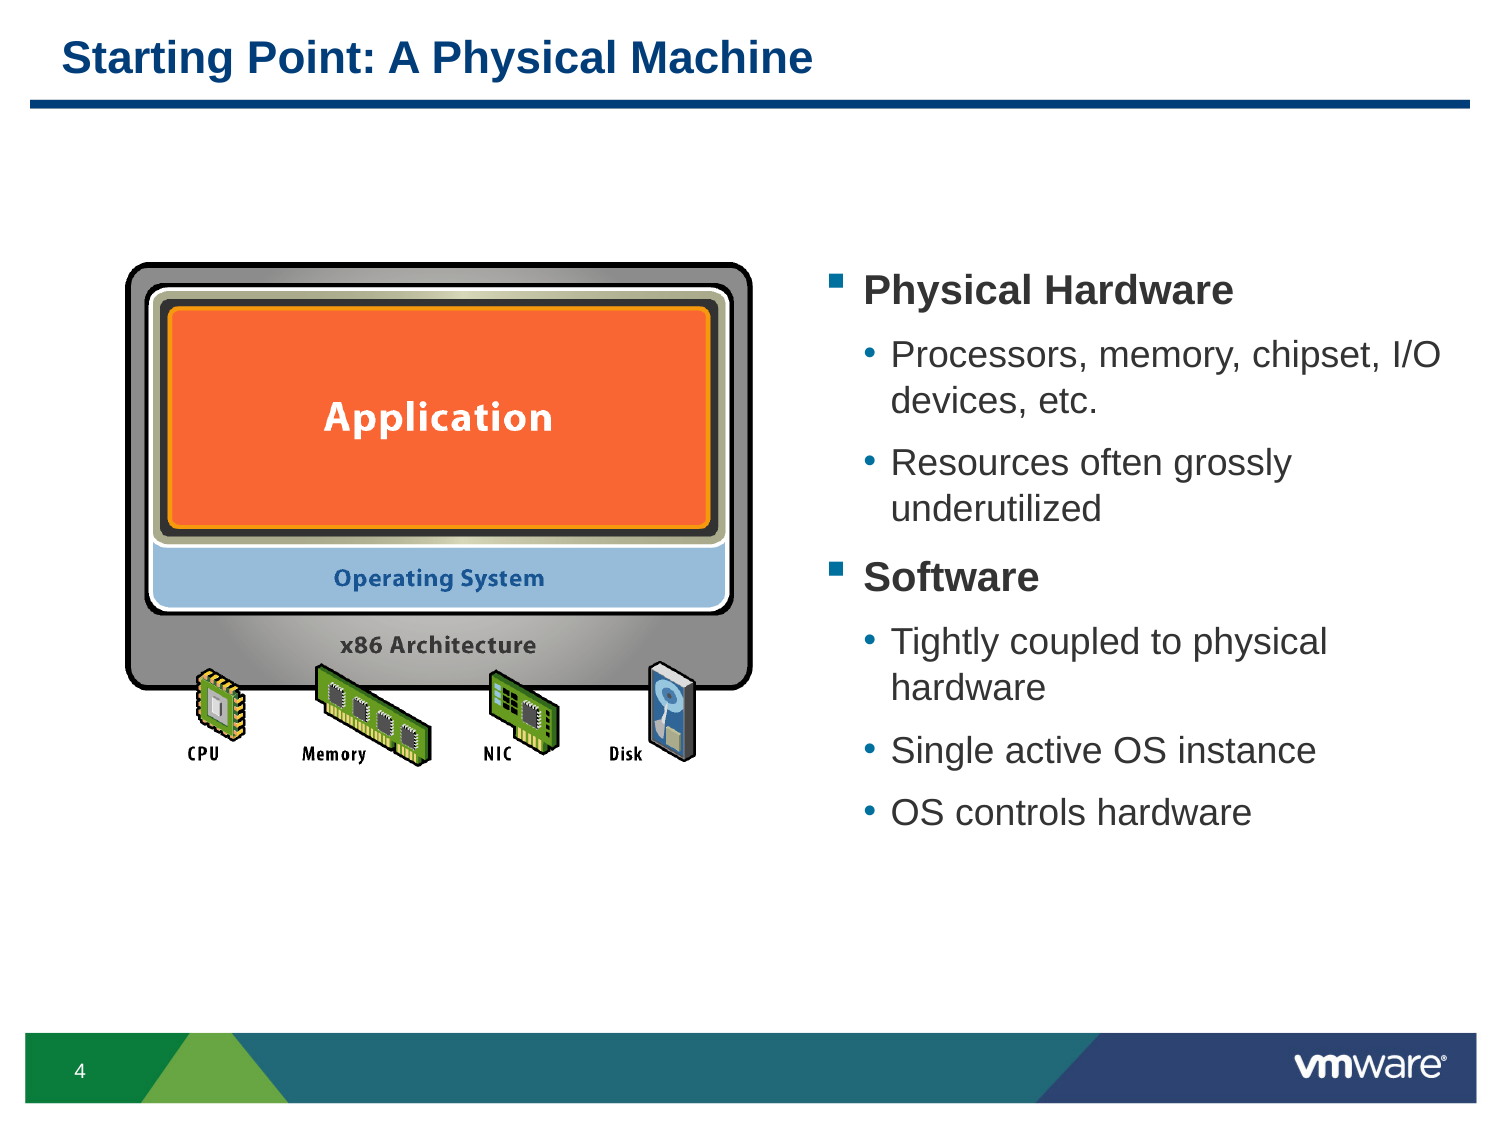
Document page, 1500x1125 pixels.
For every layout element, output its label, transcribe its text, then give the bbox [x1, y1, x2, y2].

title Starting Point: A Physical Machine [61, 27, 1452, 84]
list Physical Hardware Processors, memory, chipset, I/O devices, etc. Resources often grossly underutilized Software Tightly coupled to physical hardware Single active OS instance OS controls hardware [824, 262, 1470, 1006]
picture [0, 0, 1500, 1125]
